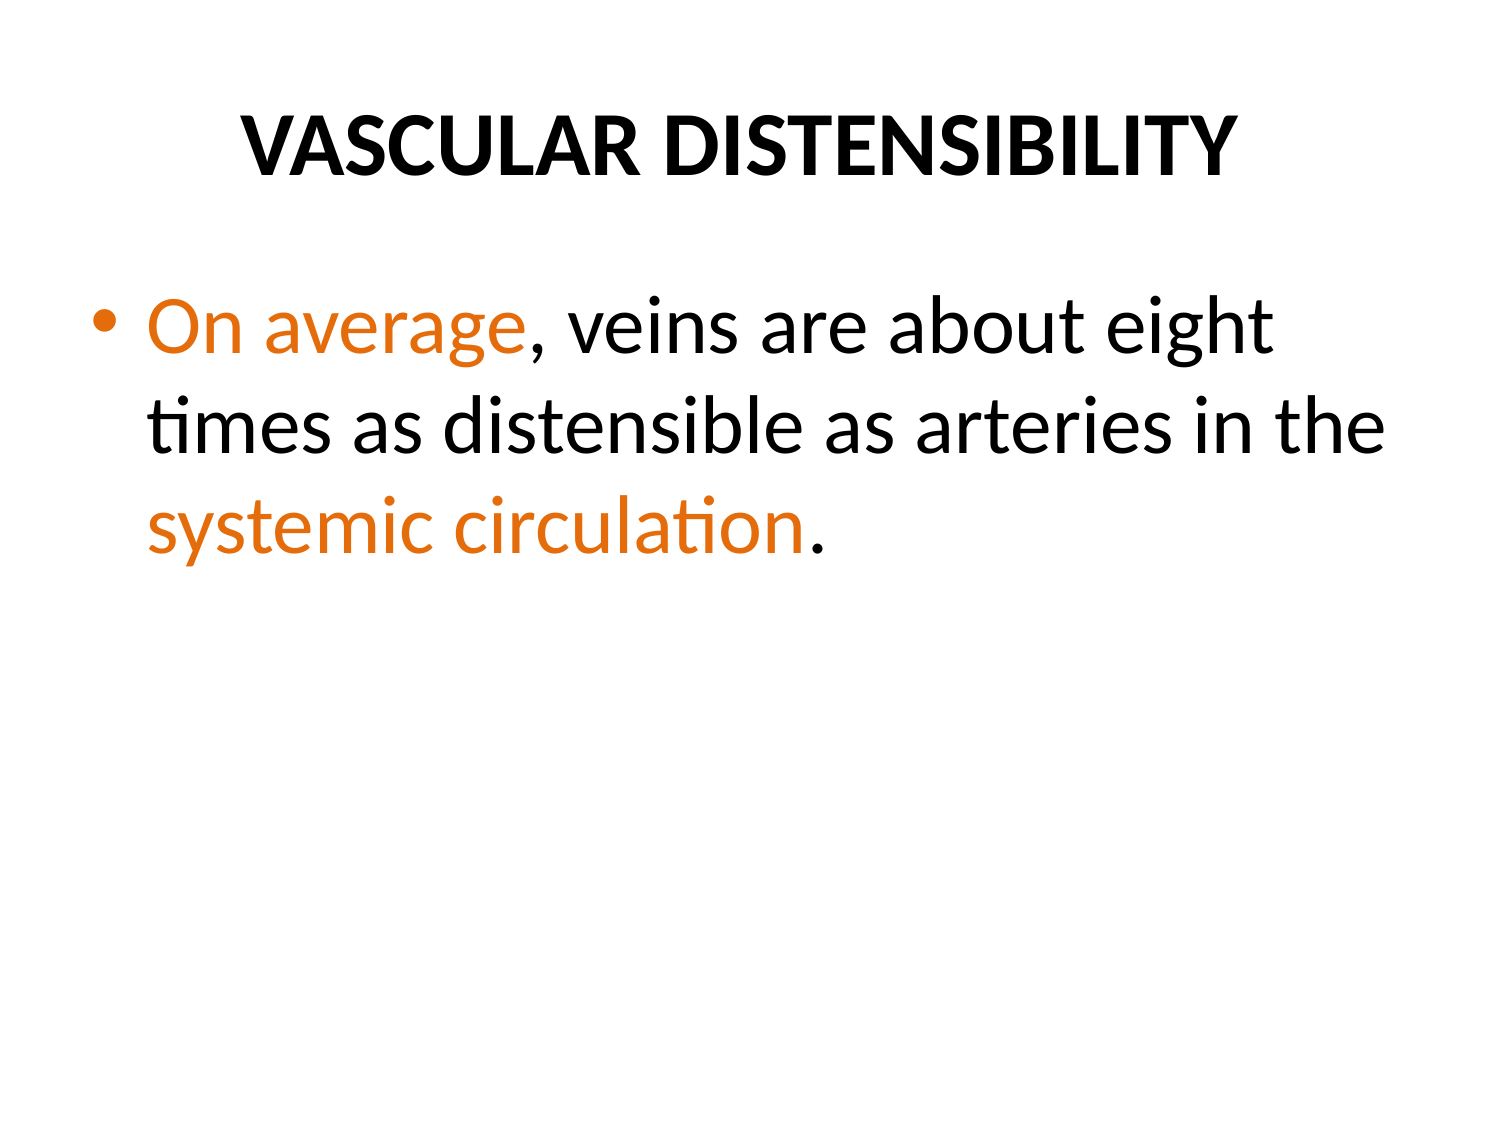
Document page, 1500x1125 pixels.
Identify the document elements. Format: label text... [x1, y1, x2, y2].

title VASCULAR DISTENSIBILITY [75, 45, 1425, 233]
list On average, veins are about eight times as distensible as arteries in the sys­temic circulation. [75, 262, 1425, 1005]
